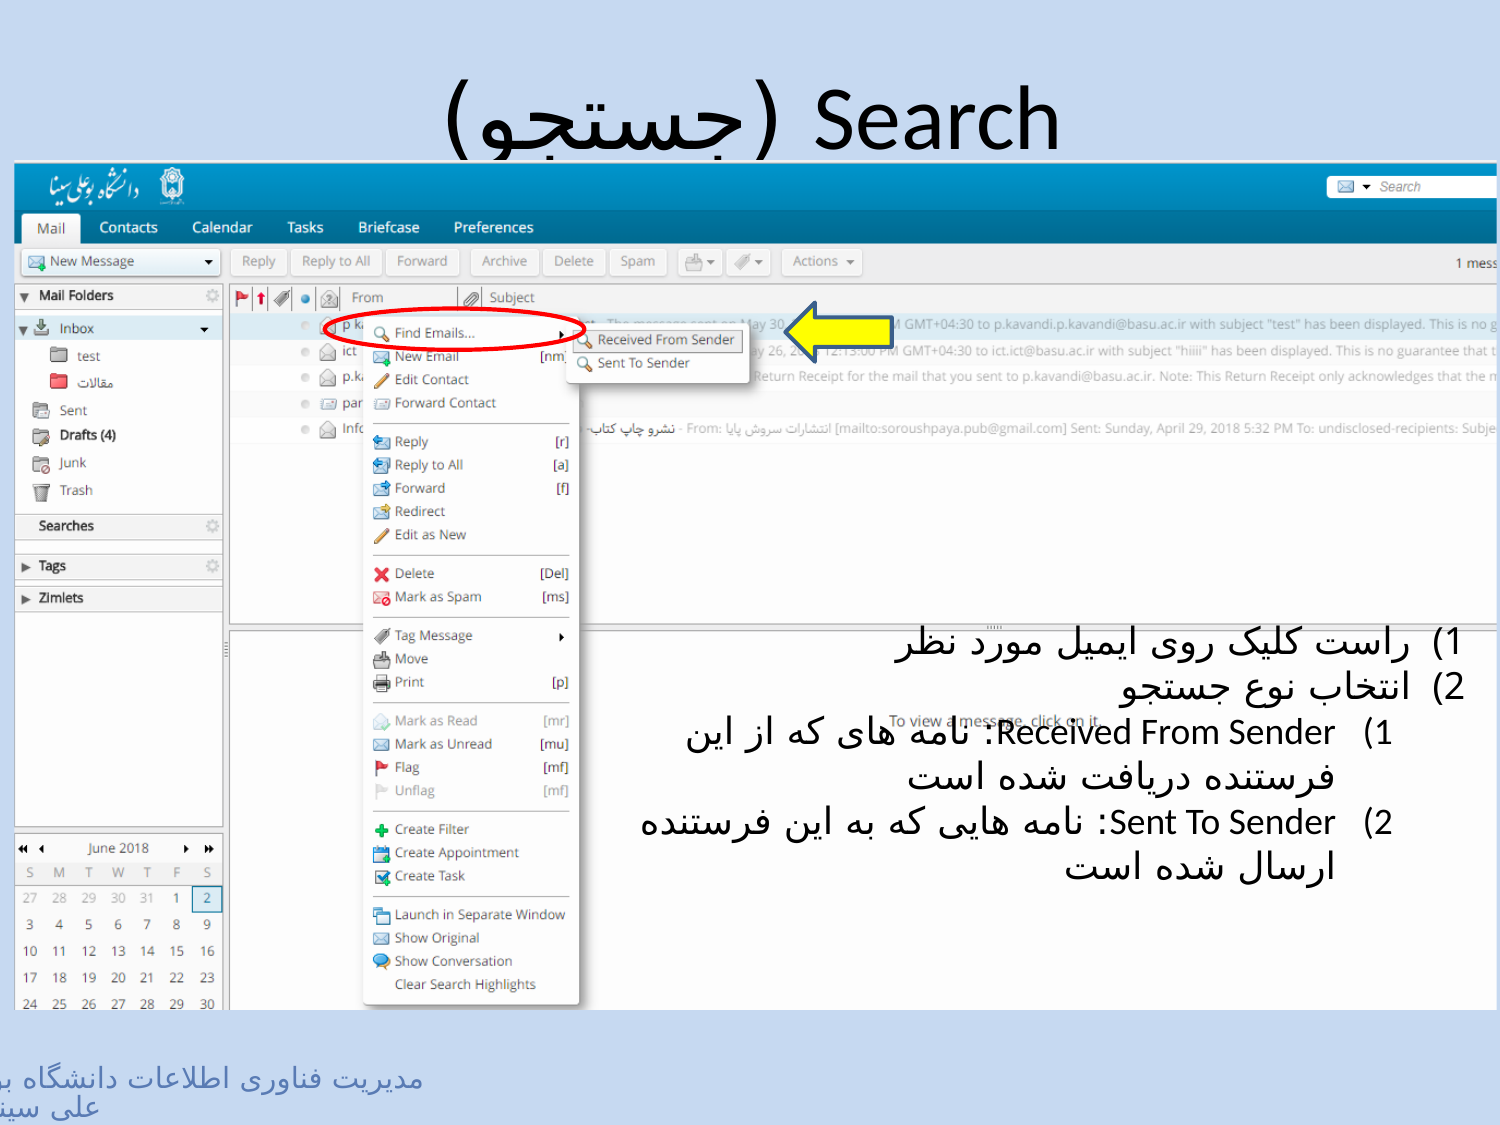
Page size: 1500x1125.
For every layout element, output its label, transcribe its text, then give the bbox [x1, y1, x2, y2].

title Search (جستجو) [76, 19, 1427, 159]
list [14, 160, 1497, 1010]
footer مدیریت فناوری اطلاعات دانشگاه بوعلی سینا [76, 1046, 552, 1107]
